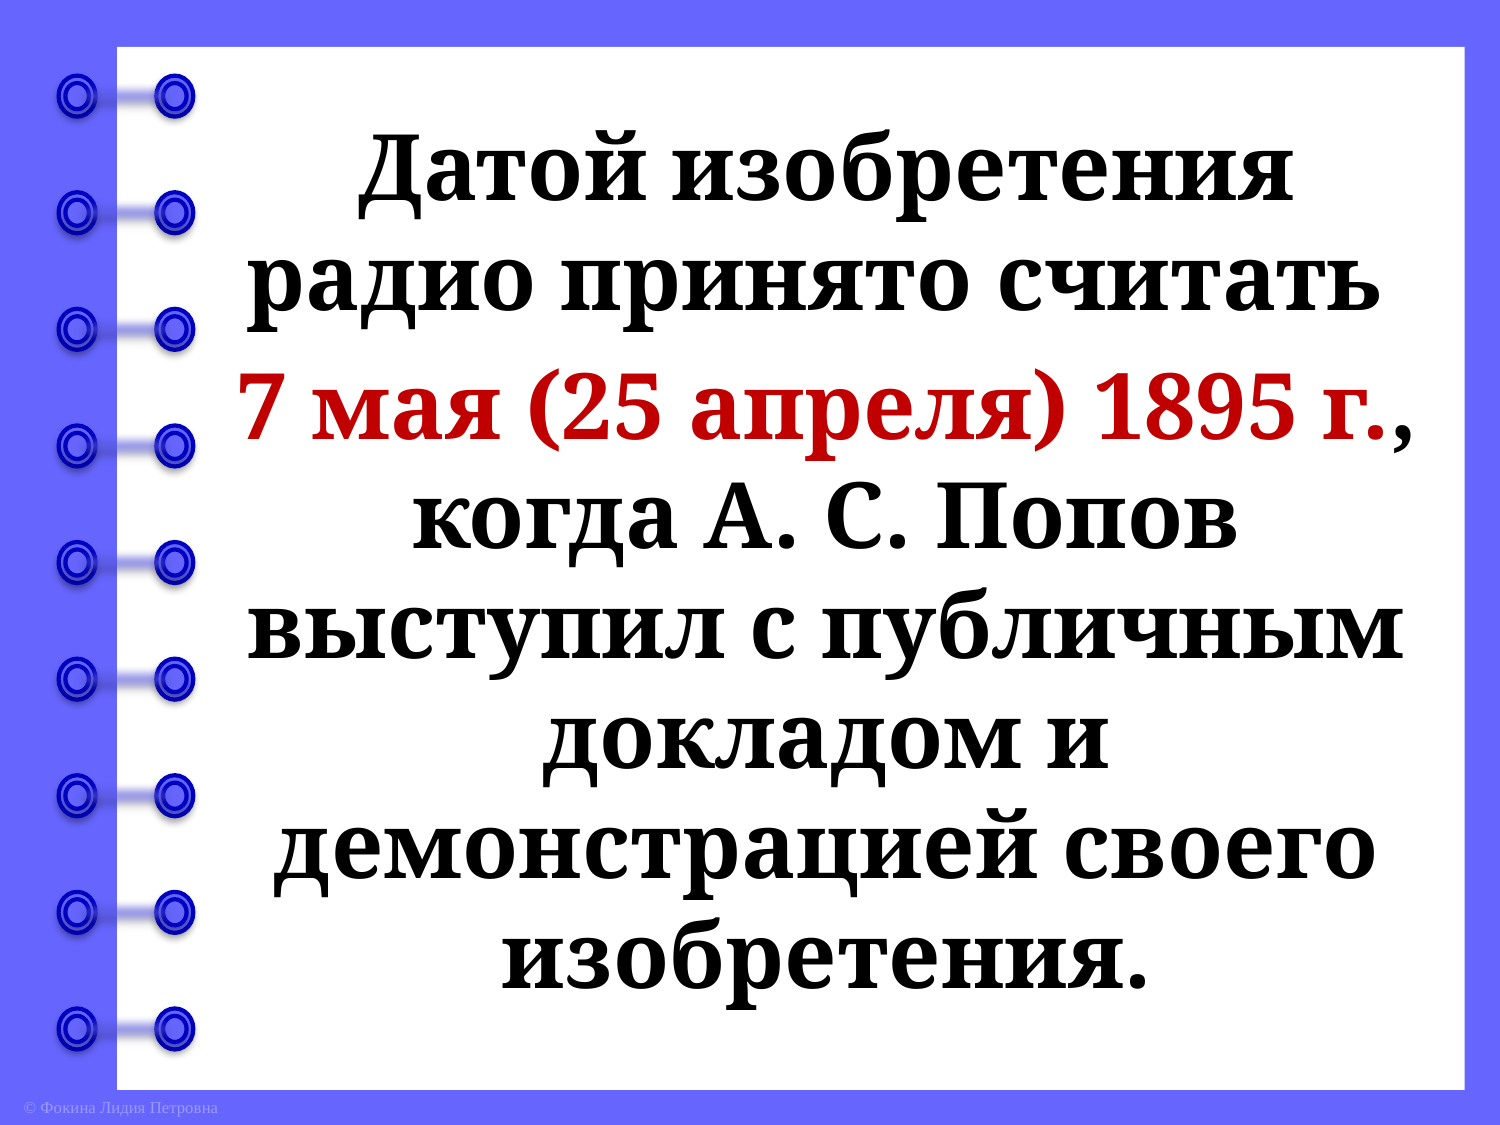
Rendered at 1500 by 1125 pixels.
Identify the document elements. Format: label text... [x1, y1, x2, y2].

list Датой изобретения радио принято считать 7 мая (25 апреля) 1895 г., когда А. С. Попов выступил с публичным докладом и демонстрацией своего изобретения. [194, 101, 1459, 1059]
